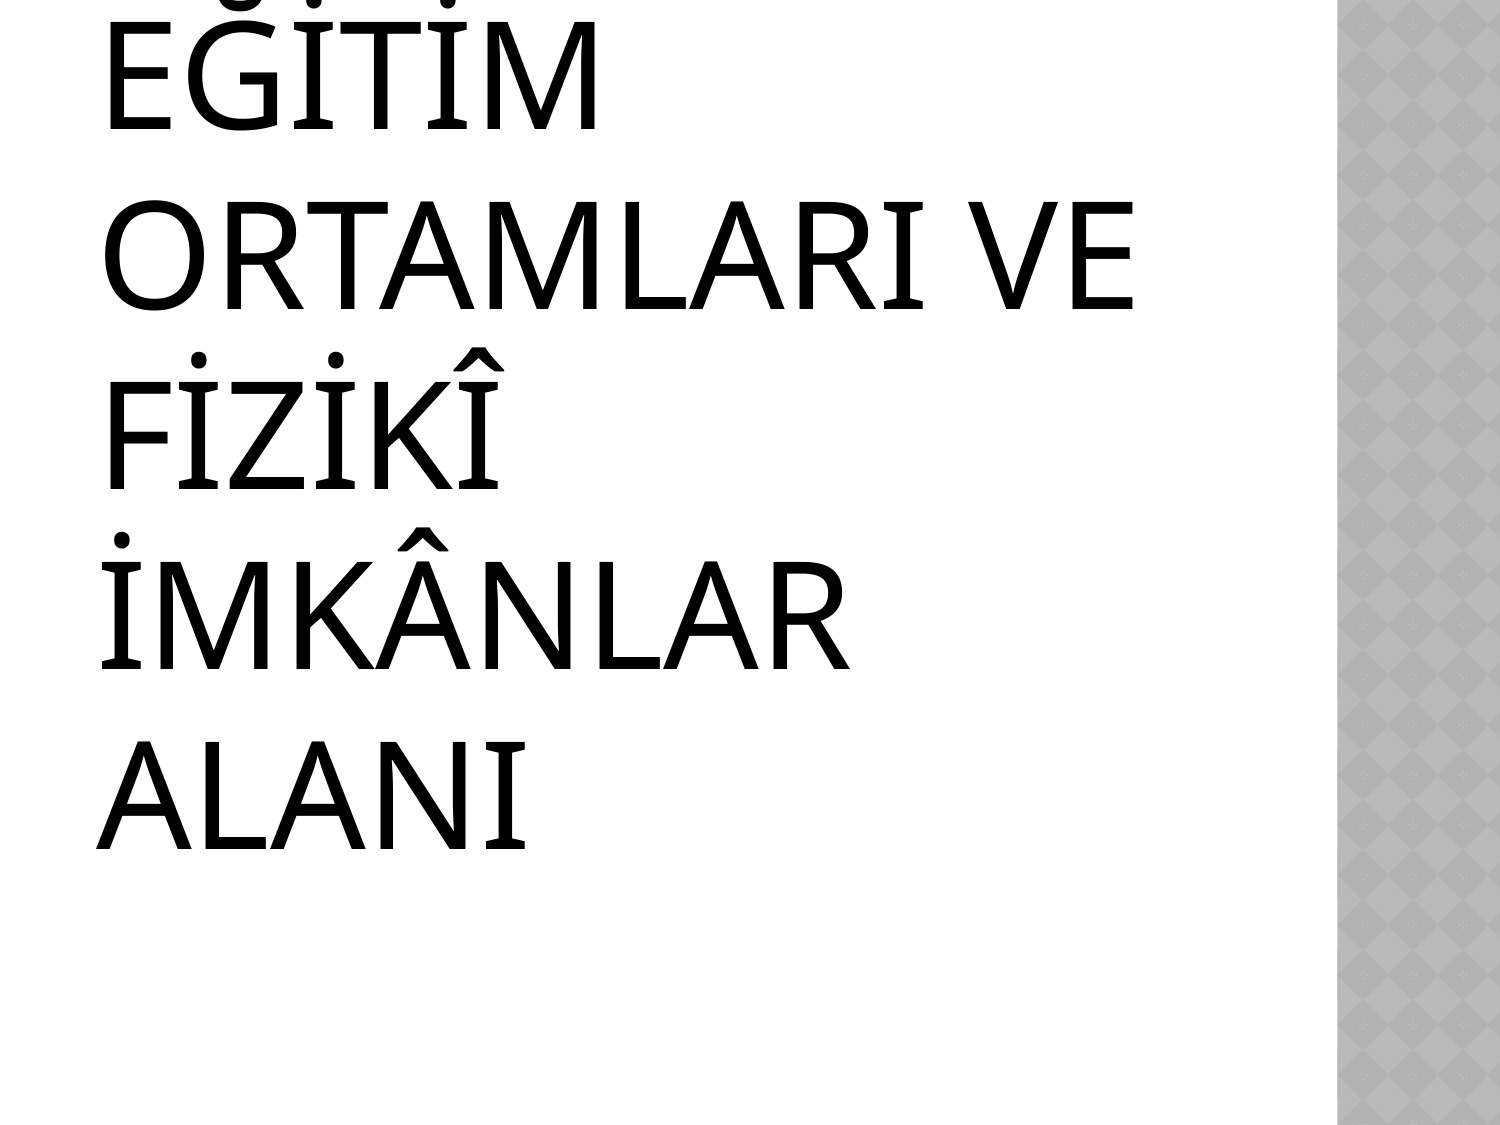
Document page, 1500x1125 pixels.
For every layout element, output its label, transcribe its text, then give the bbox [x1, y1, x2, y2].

title Eğitim Ortamları ve Fizikî İmkânlar Alanı [88, 692, 1276, 880]
